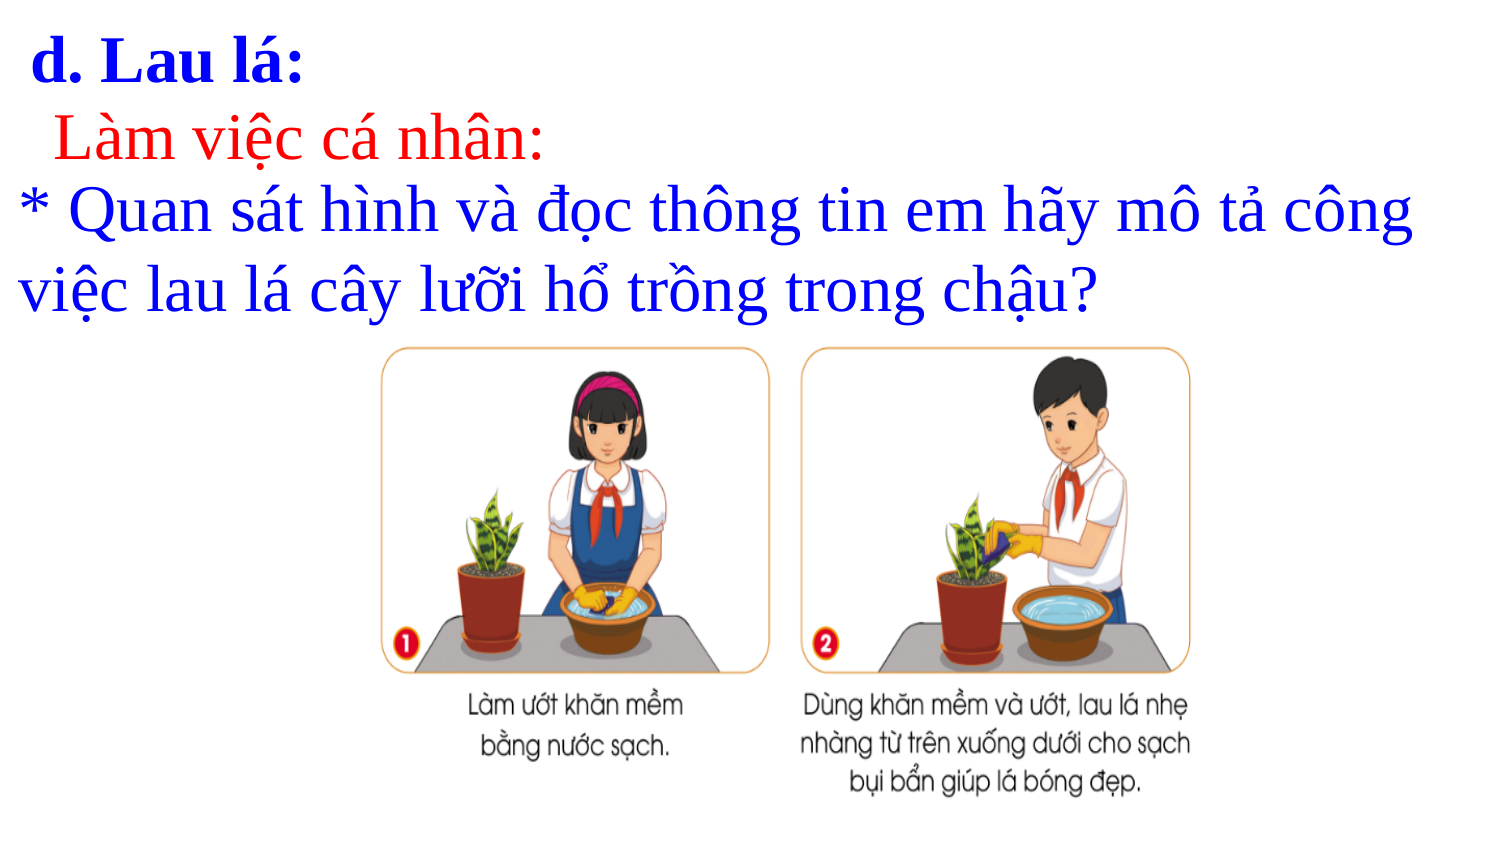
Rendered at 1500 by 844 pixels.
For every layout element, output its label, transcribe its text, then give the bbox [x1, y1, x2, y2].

text_box Làm việc cá nhân: [39, 85, 562, 157]
picture [362, 334, 1213, 810]
text_box * Quan sát hình và đọc thông tin em hãy mô tả công việc lau lá cây lưỡi hổ trồng trong chậu? [3, 157, 1461, 333]
text_box d. Lau lá: [23, 0, 1441, 157]
